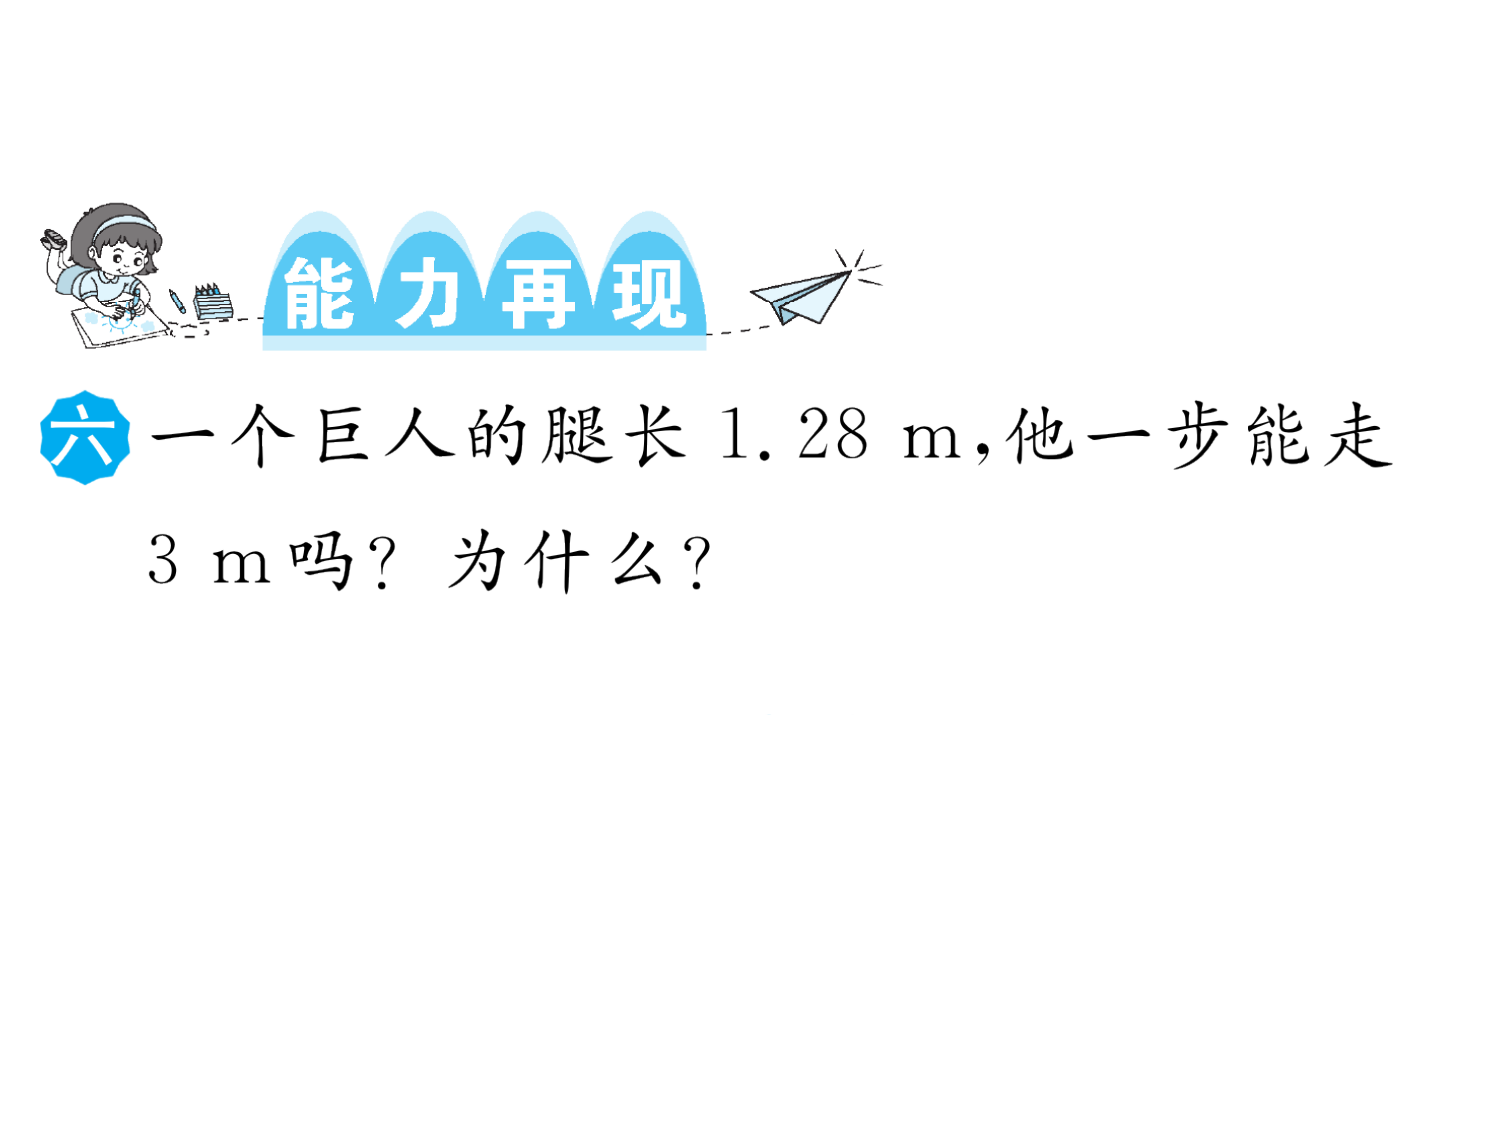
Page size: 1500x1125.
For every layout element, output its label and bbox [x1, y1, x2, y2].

picture [35, 177, 1453, 739]
